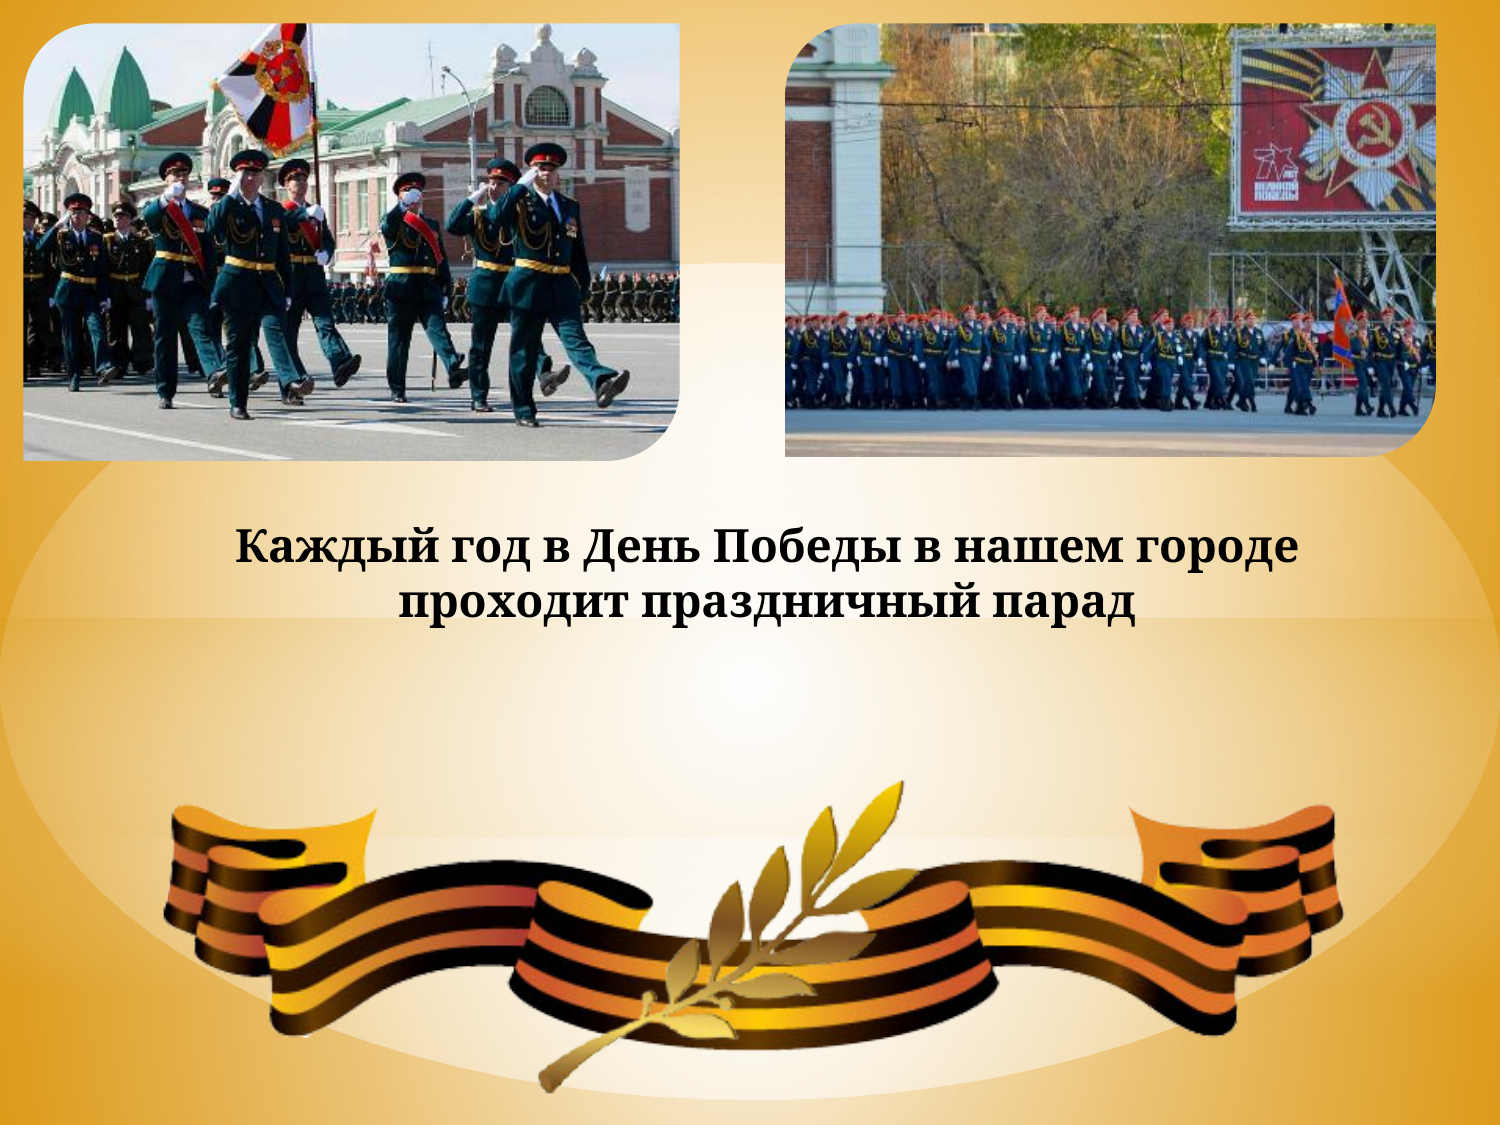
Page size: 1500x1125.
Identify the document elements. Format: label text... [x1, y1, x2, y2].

text_box Каждый год в День Победы в нашем городе проходит праздничный парад [128, 509, 1407, 635]
picture [23, 23, 680, 462]
picture [784, 23, 1437, 458]
picture [140, 774, 1377, 1107]
